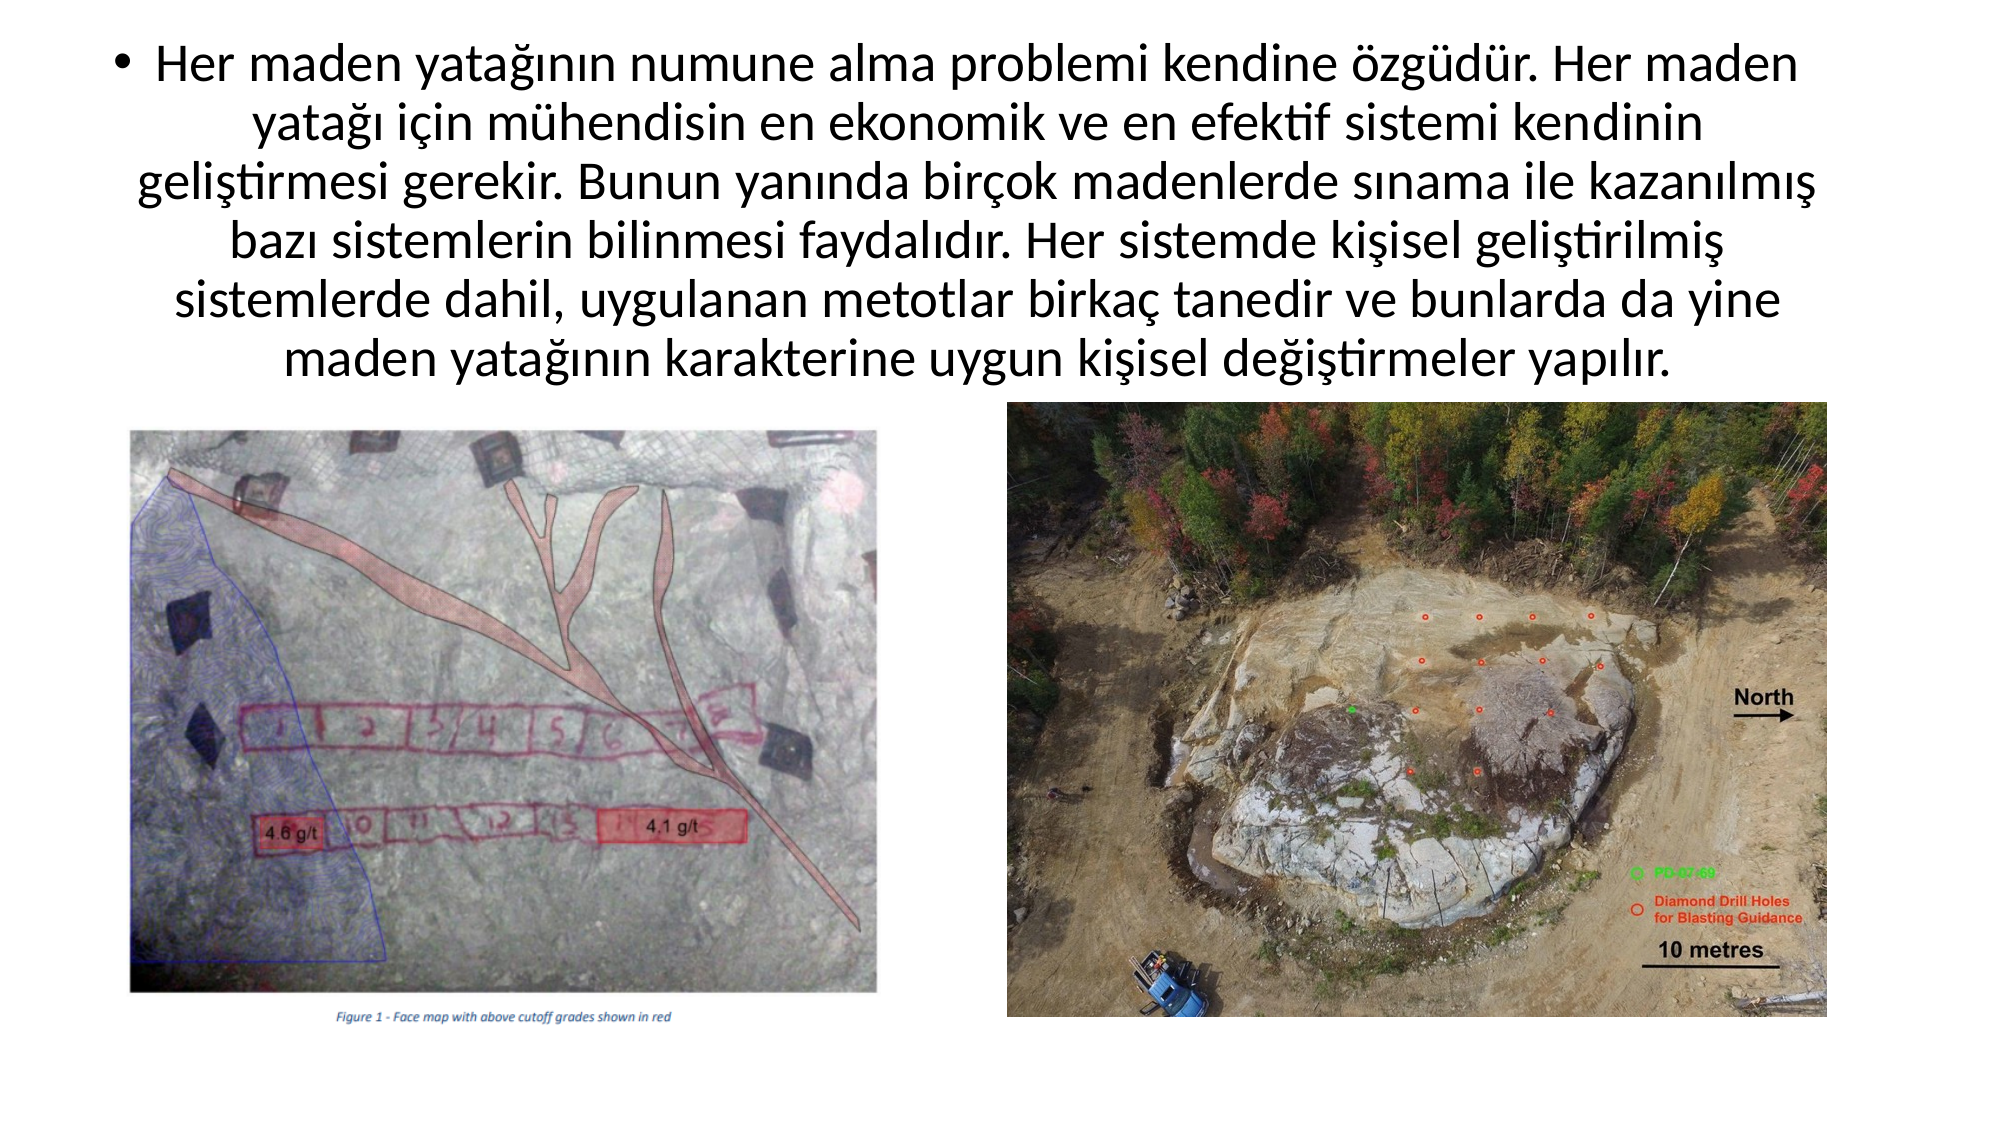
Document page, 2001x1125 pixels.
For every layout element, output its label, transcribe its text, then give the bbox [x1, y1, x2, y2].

picture [108, 402, 888, 1032]
picture [1007, 402, 1827, 1017]
list Her maden yatağının numune alma problemi kendine özgüdür. Her maden yatağı için mühendisin en ekonomik ve en efektif sistemi ken­dinin geliştirmesi gerekir. Bunun yanında birçok madenlerde sınama ile kazanılmış bazı sistemlerin bilinmesi faydalıdır. Her sistemde kişisel geliştirilmiş sistemlerde dahil, uygulanan metotlar birkaç tanedir ve bunlarda da yine maden yatağının karakterine uygun kişi­sel değiştirmeler yapılır. [79, 27, 1839, 403]
